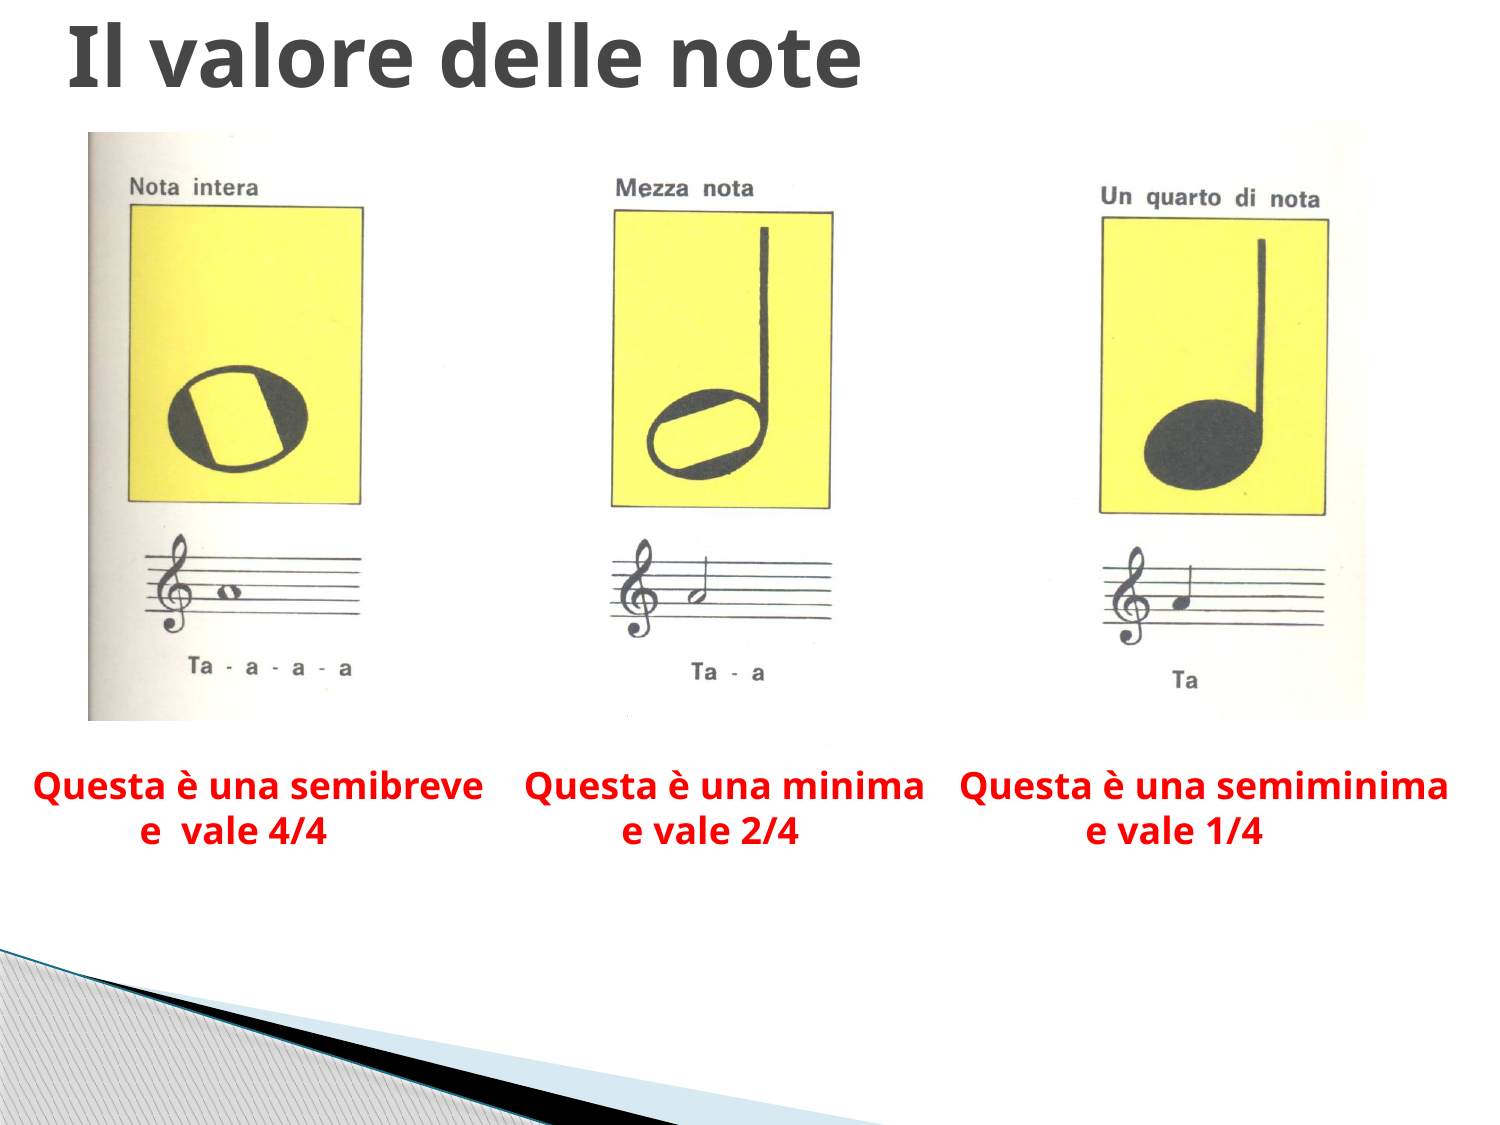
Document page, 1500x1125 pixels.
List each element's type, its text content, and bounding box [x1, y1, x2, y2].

title Il valore delle note [53, 0, 1279, 148]
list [88, 132, 449, 721]
text_box Questa è una minima e vale 2/4 [509, 754, 943, 860]
picture [1026, 120, 1366, 721]
picture [572, 130, 873, 755]
text_box Questa è una semiminima e vale 1/4 [943, 754, 1465, 860]
text_box Questa è una semibreve e vale 4/4 [17, 754, 514, 905]
